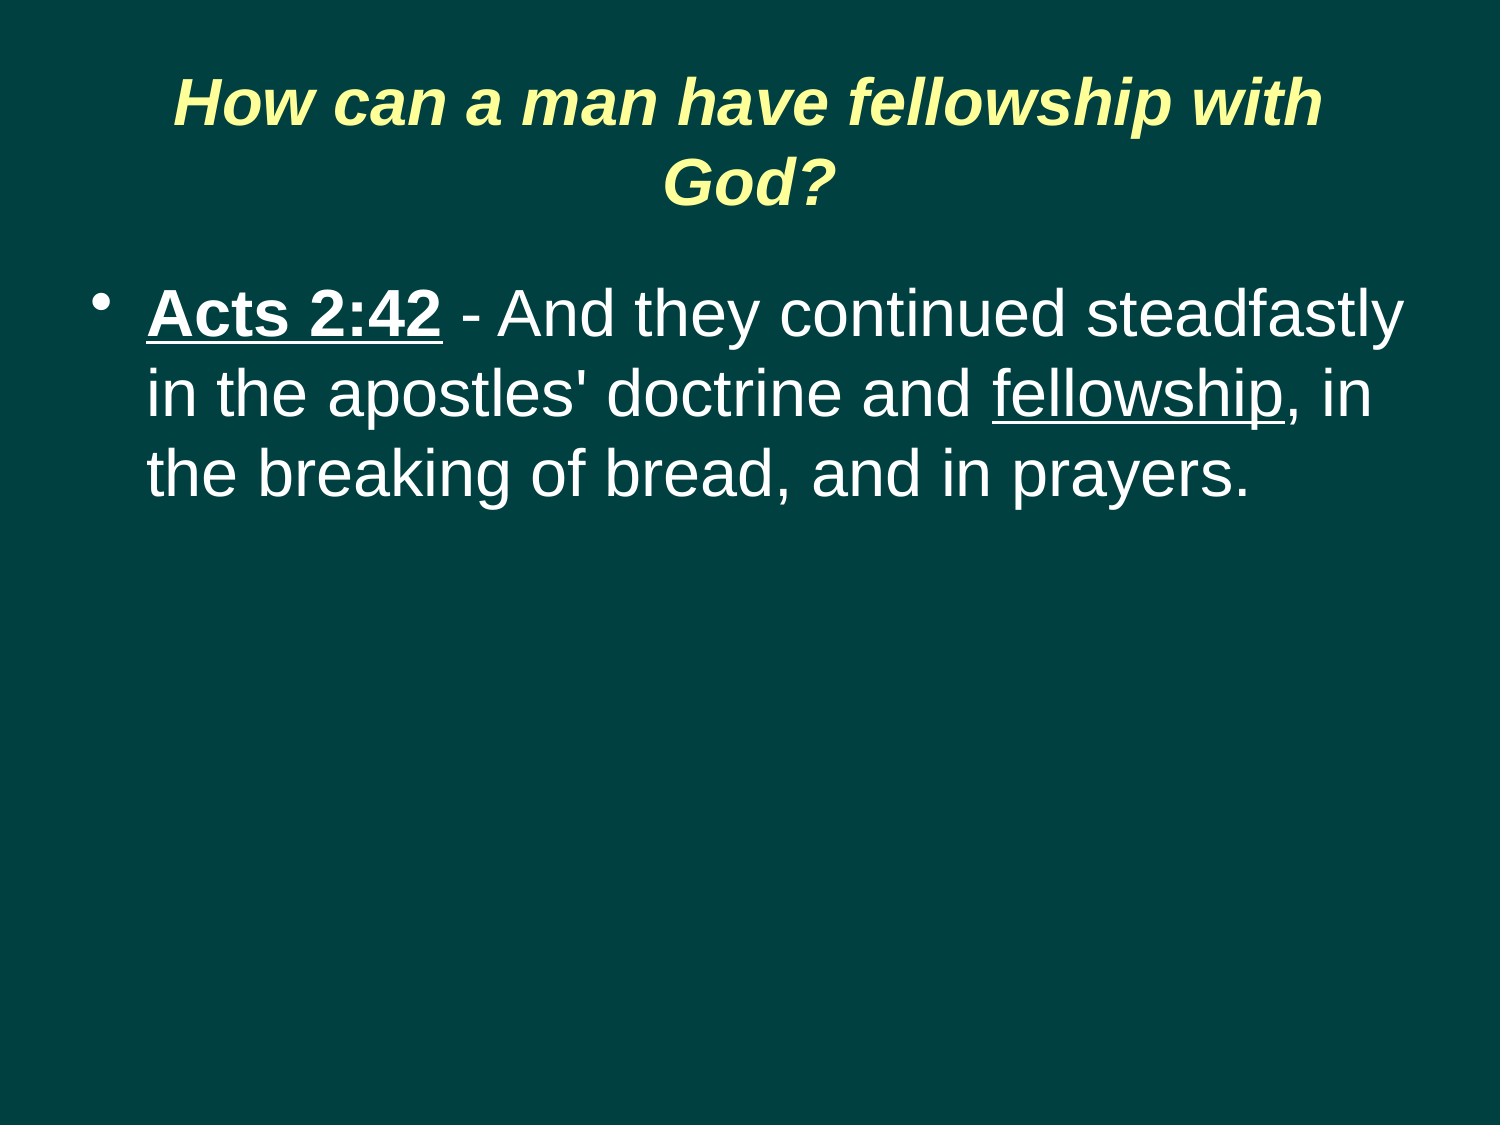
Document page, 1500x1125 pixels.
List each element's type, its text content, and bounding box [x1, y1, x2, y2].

title How can a man have fellowship with God? [75, 45, 1425, 233]
list Acts 2:42 - And they continued steadfastly in the apostles' doctrine and fellowship, in the breaking of bread, and in prayers. [75, 262, 1425, 1005]
